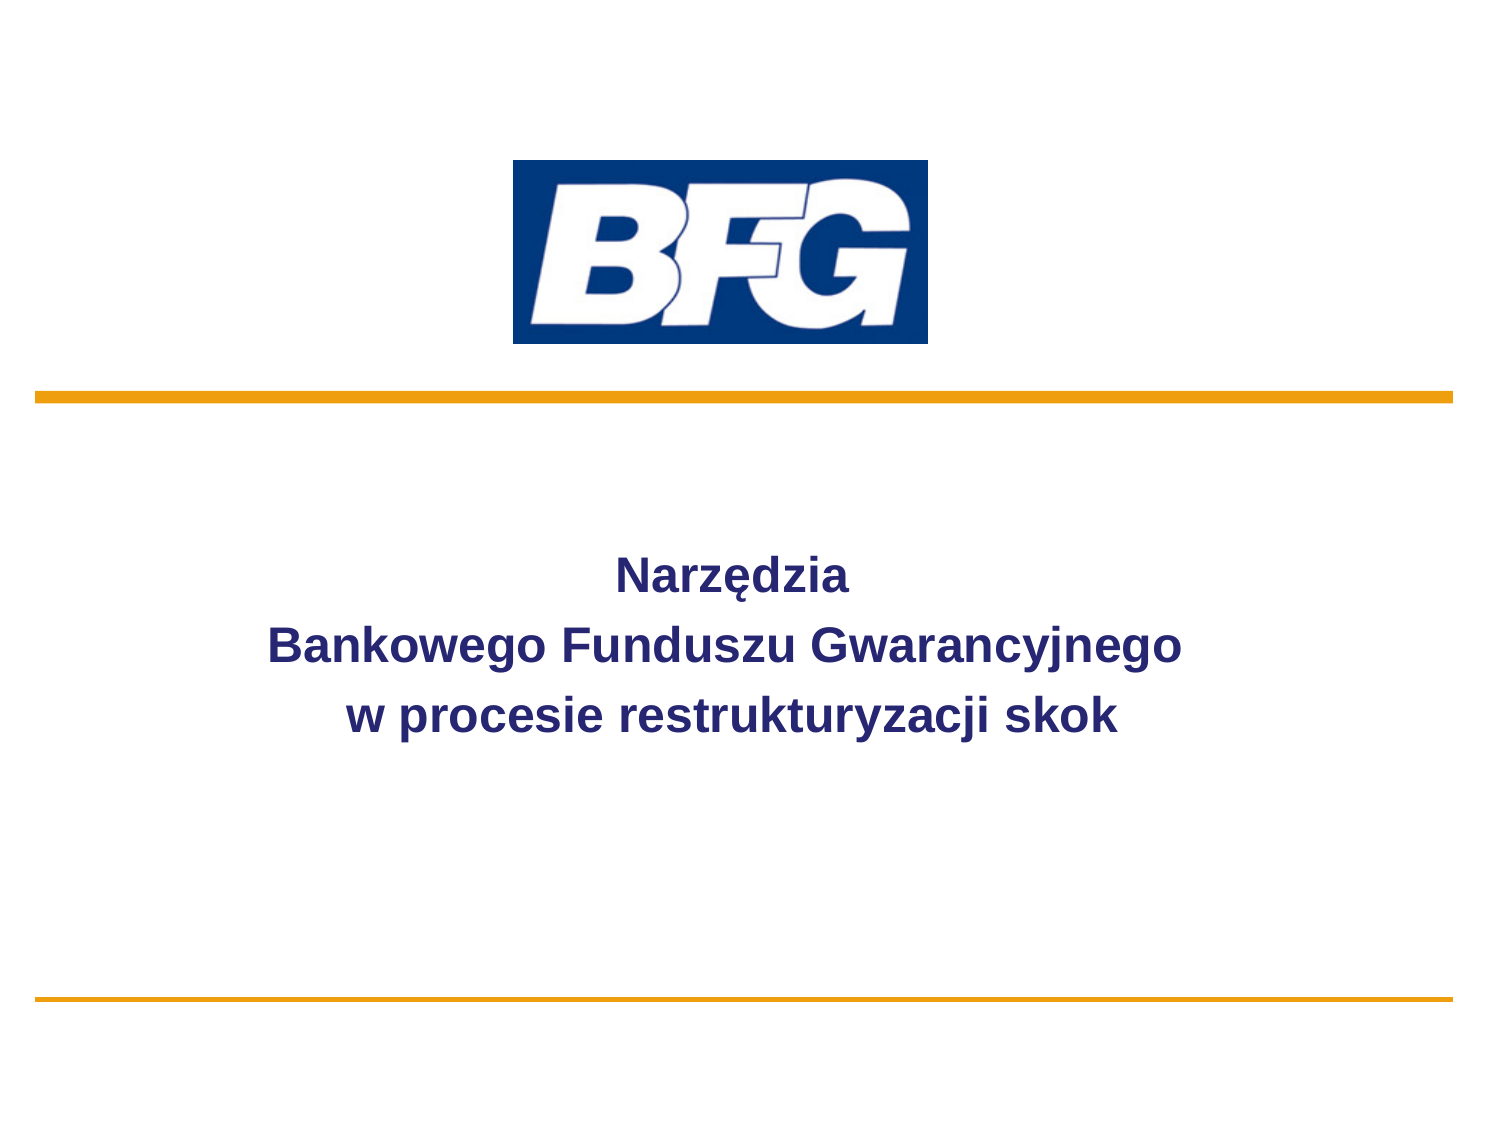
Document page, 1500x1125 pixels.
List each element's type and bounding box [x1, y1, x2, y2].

picture [513, 160, 928, 344]
text_box [35, 479, 1471, 929]
